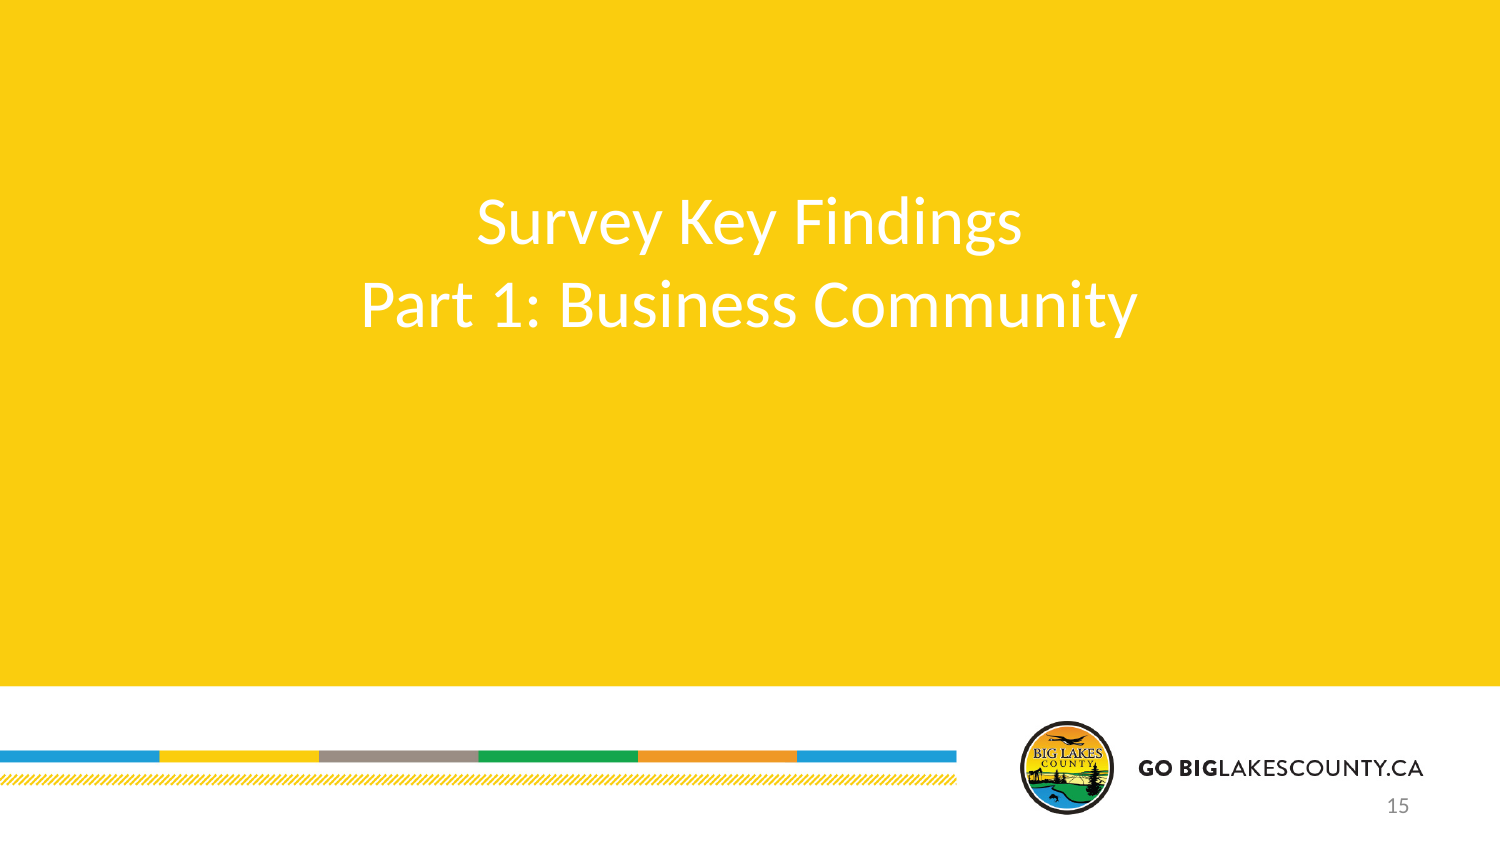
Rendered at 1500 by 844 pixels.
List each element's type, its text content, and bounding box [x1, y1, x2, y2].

picture [0, 0, 1500, 844]
slide_number 15 [1074, 782, 1425, 827]
title Survey Key Findings Part 1: Business Community [112, 168, 1388, 349]
